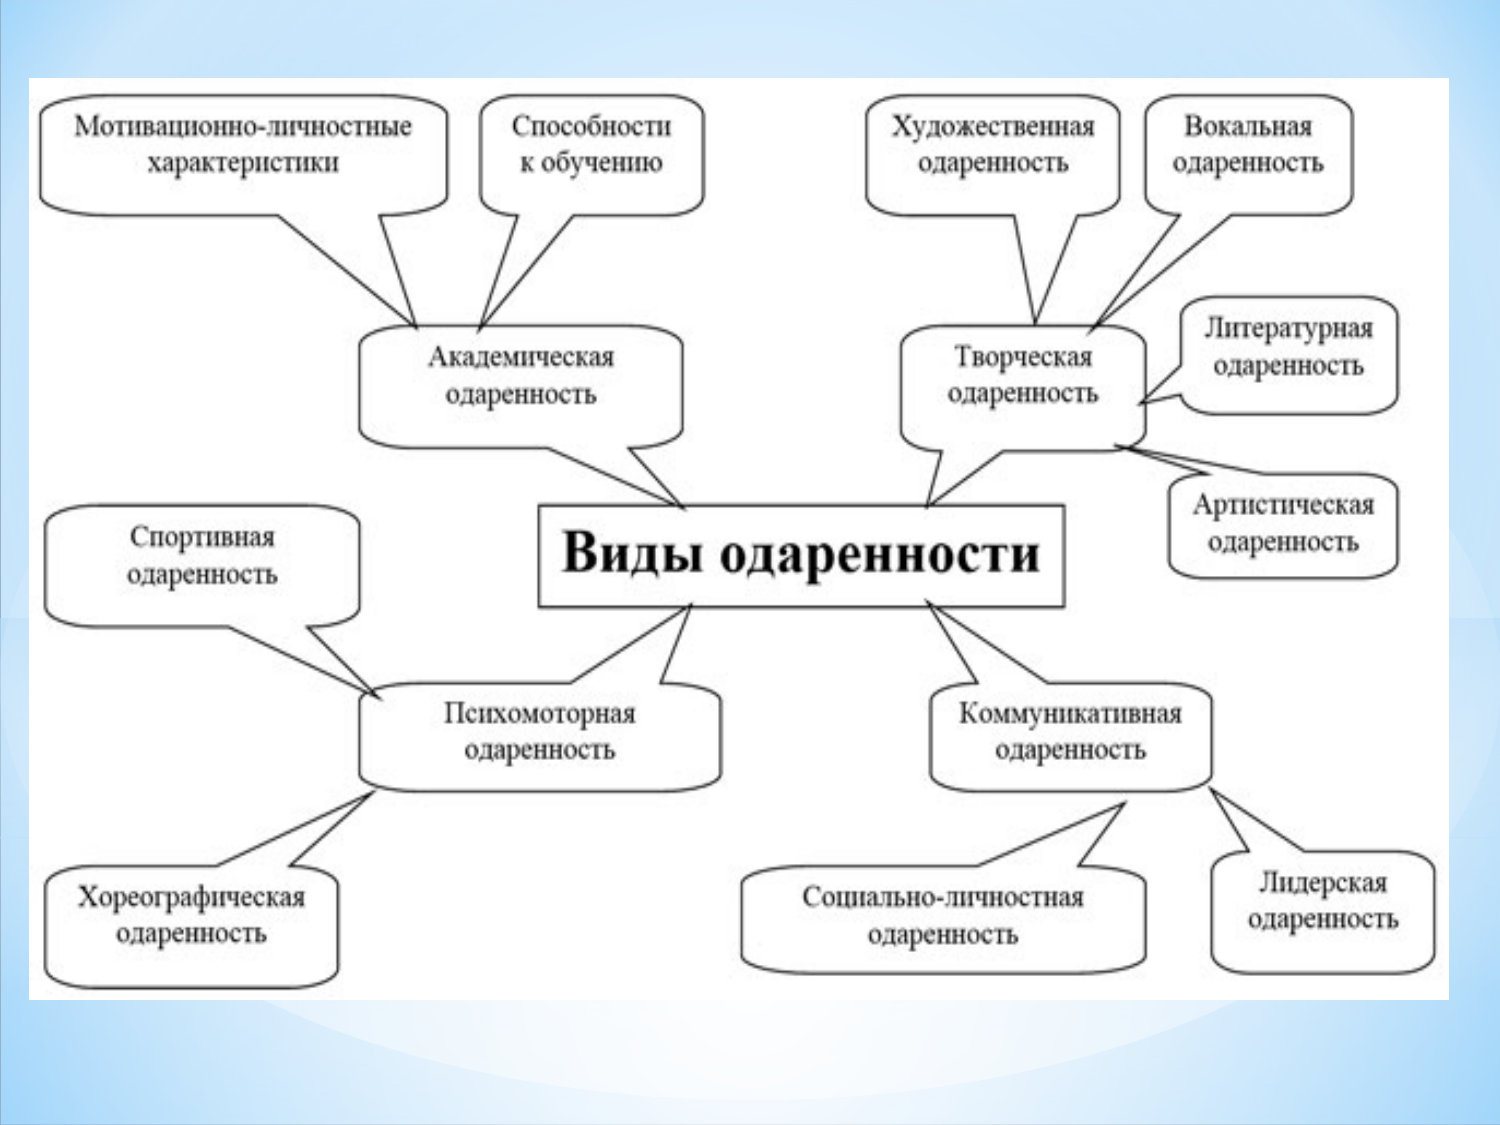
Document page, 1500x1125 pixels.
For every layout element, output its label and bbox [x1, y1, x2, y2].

picture [29, 77, 1450, 1000]
